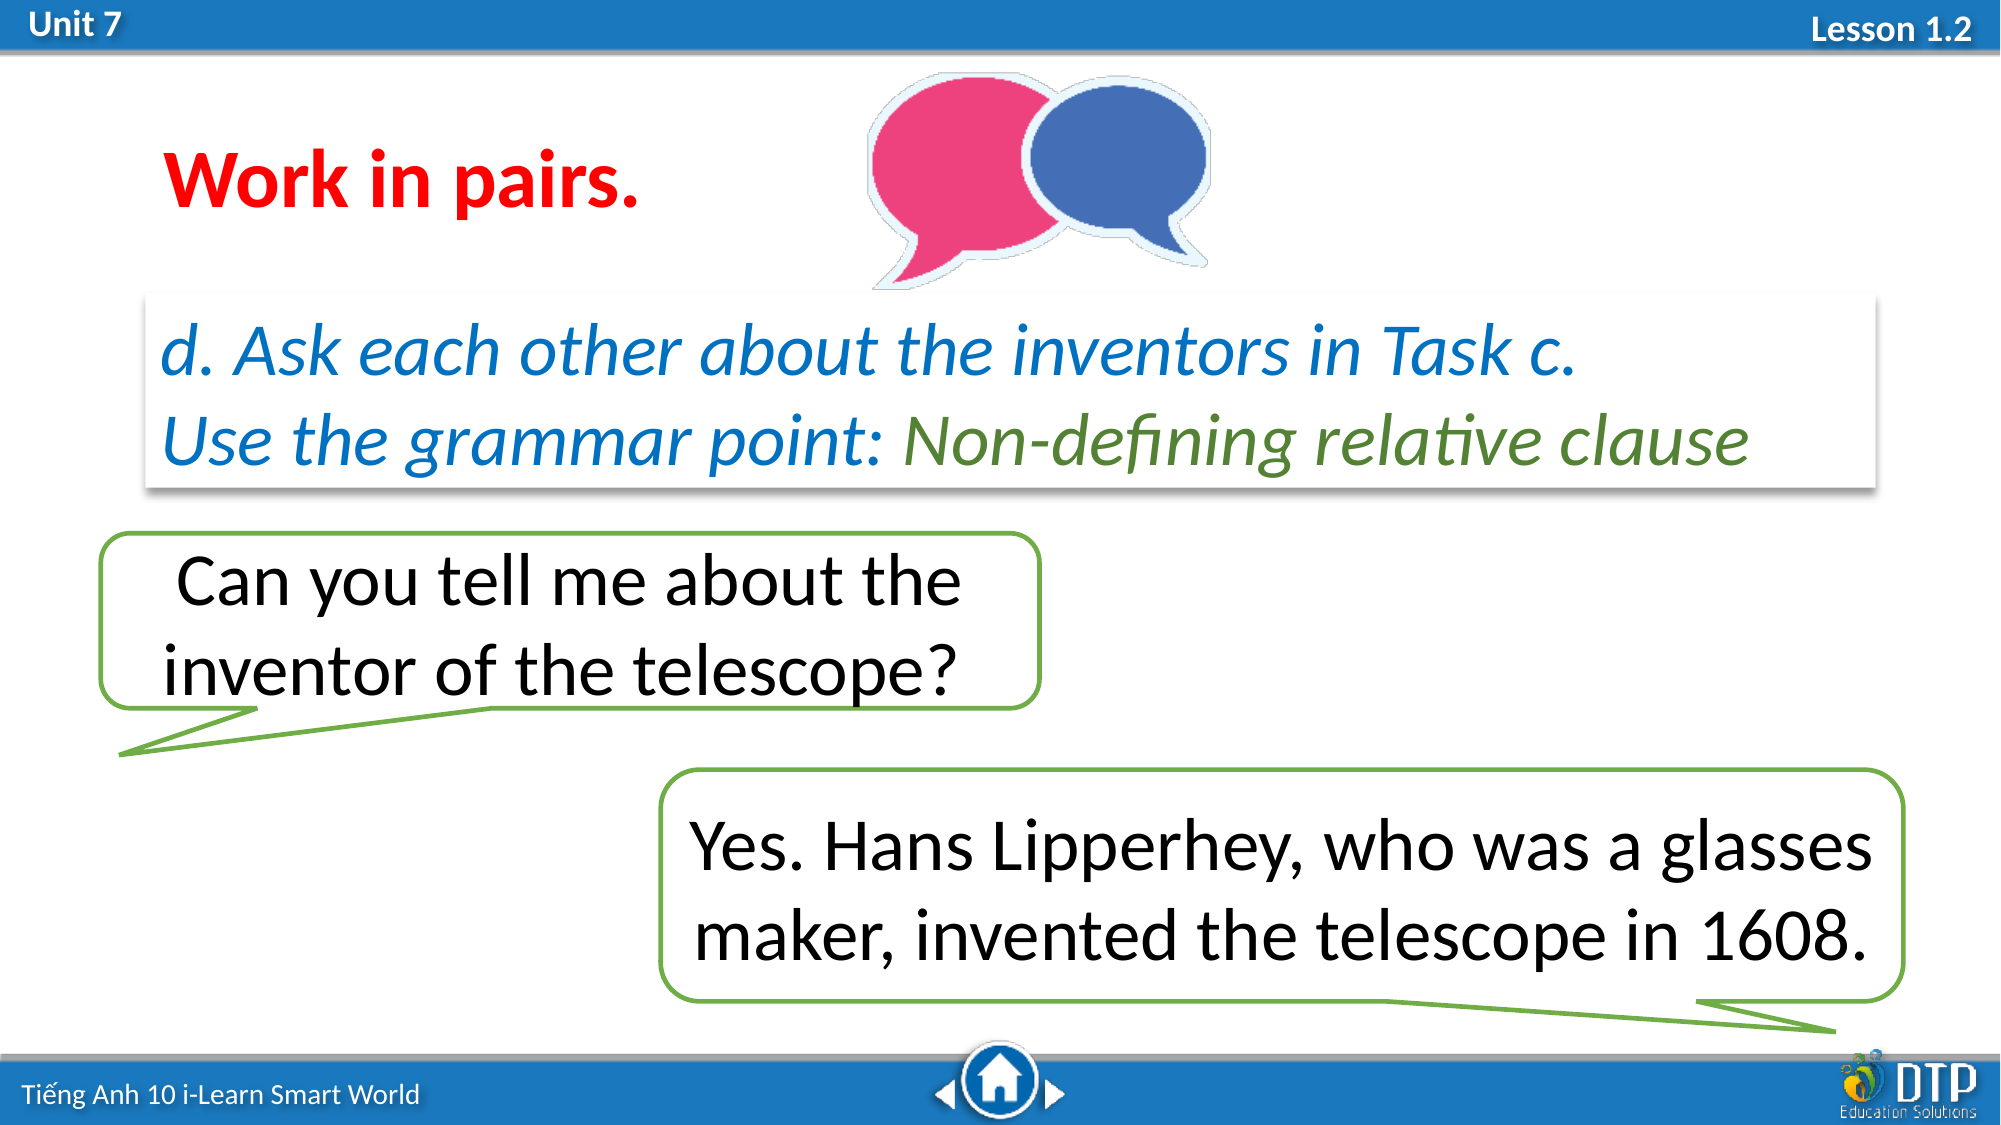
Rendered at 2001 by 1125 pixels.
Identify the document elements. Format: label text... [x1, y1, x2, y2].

text_box Work in pairs. [148, 116, 658, 232]
picture [0, 0, 2001, 1125]
text_box d. Ask each other about the inventors in Task c. Use the grammar point: Non-defining relative clause [145, 293, 1876, 488]
text_box Yes. Hans Lipperhey, who was a glasses maker, invented the telescope in 1608. [659, 768, 1905, 1034]
text_box Can you tell me about the inventor of the telescope? [99, 532, 1041, 757]
